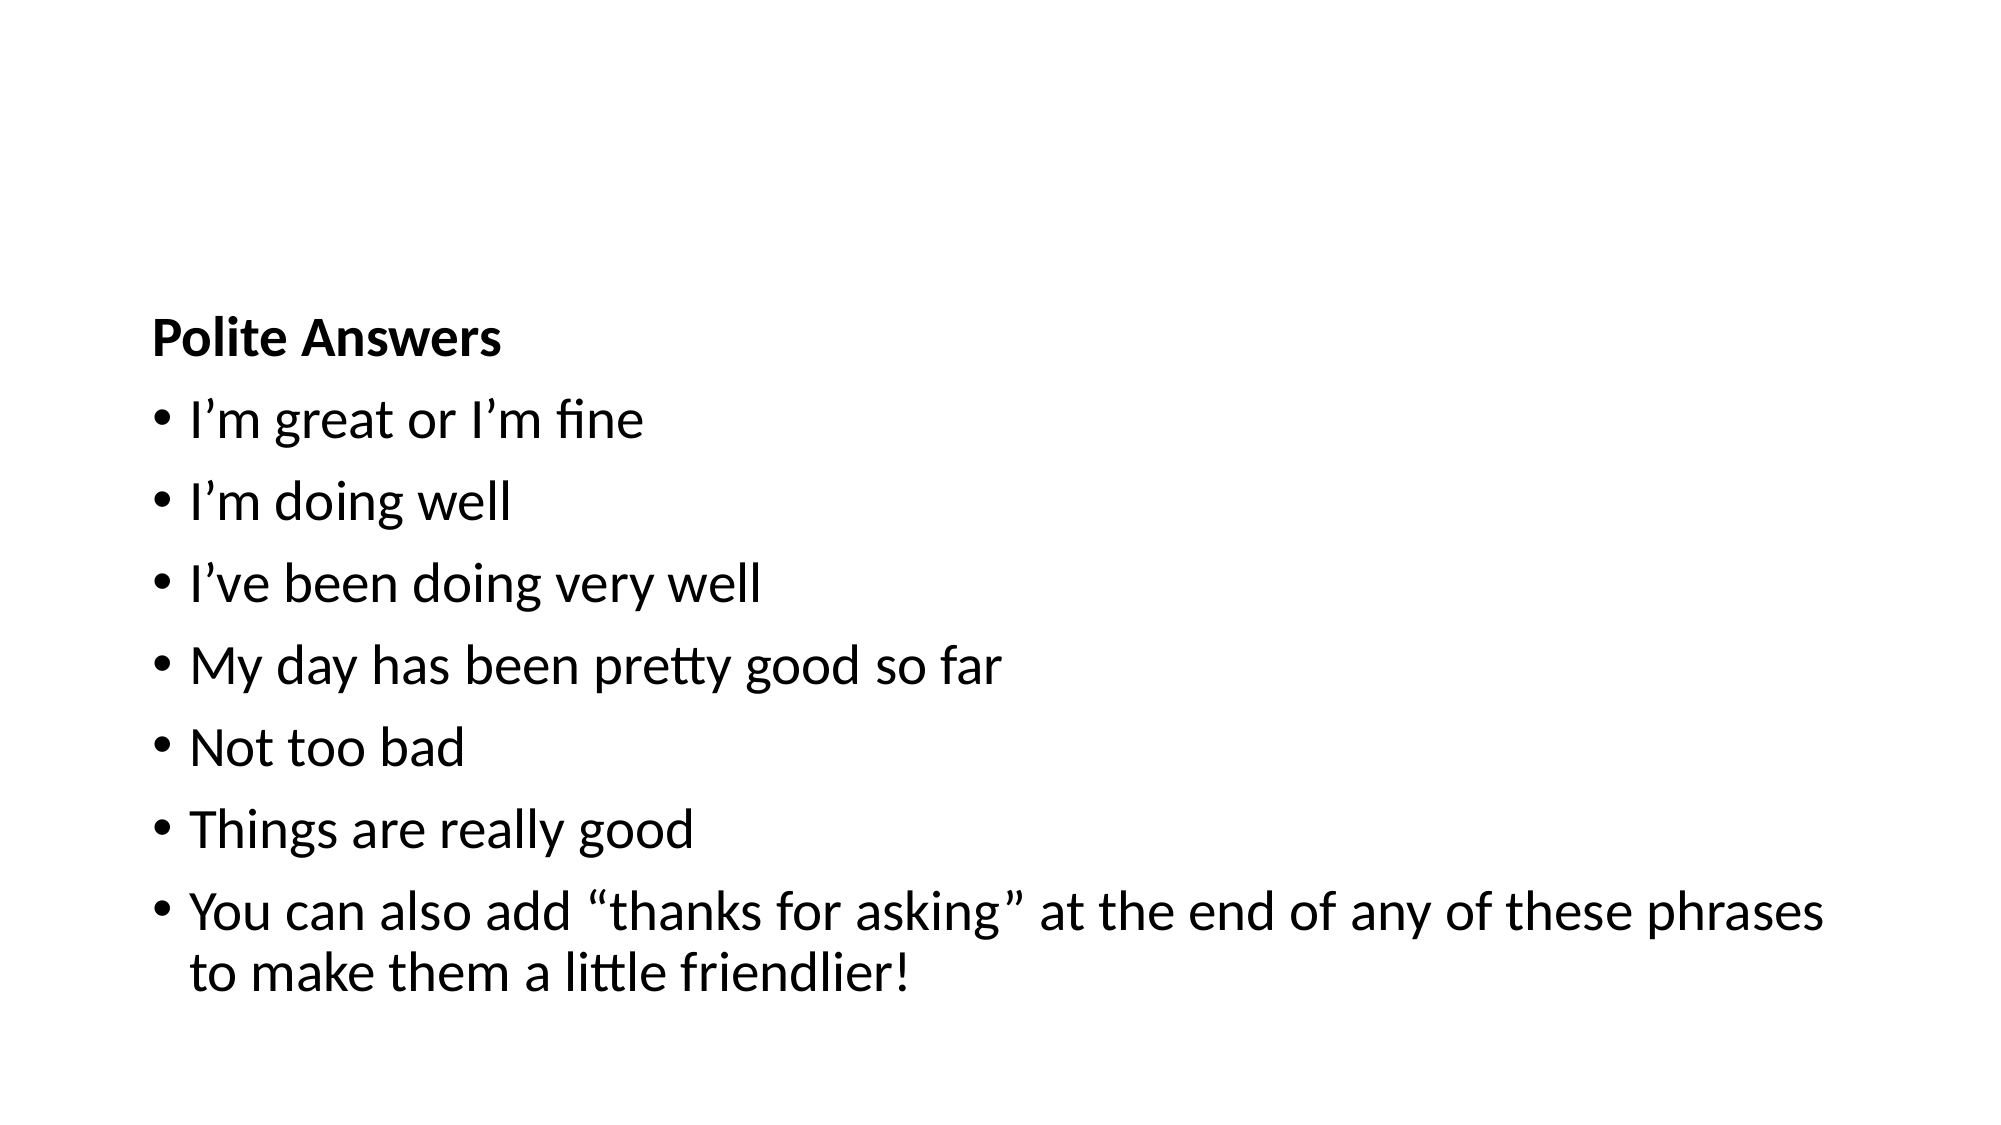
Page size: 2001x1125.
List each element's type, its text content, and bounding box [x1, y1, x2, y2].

list Polite Answers I’m great or I’m fine I’m doing well I’ve been doing very well My day has been pretty good so far Not too bad Things are really good You can also add “thanks for asking” at the end of any of these phrases to make them a little friendlier! [137, 299, 1863, 1014]
